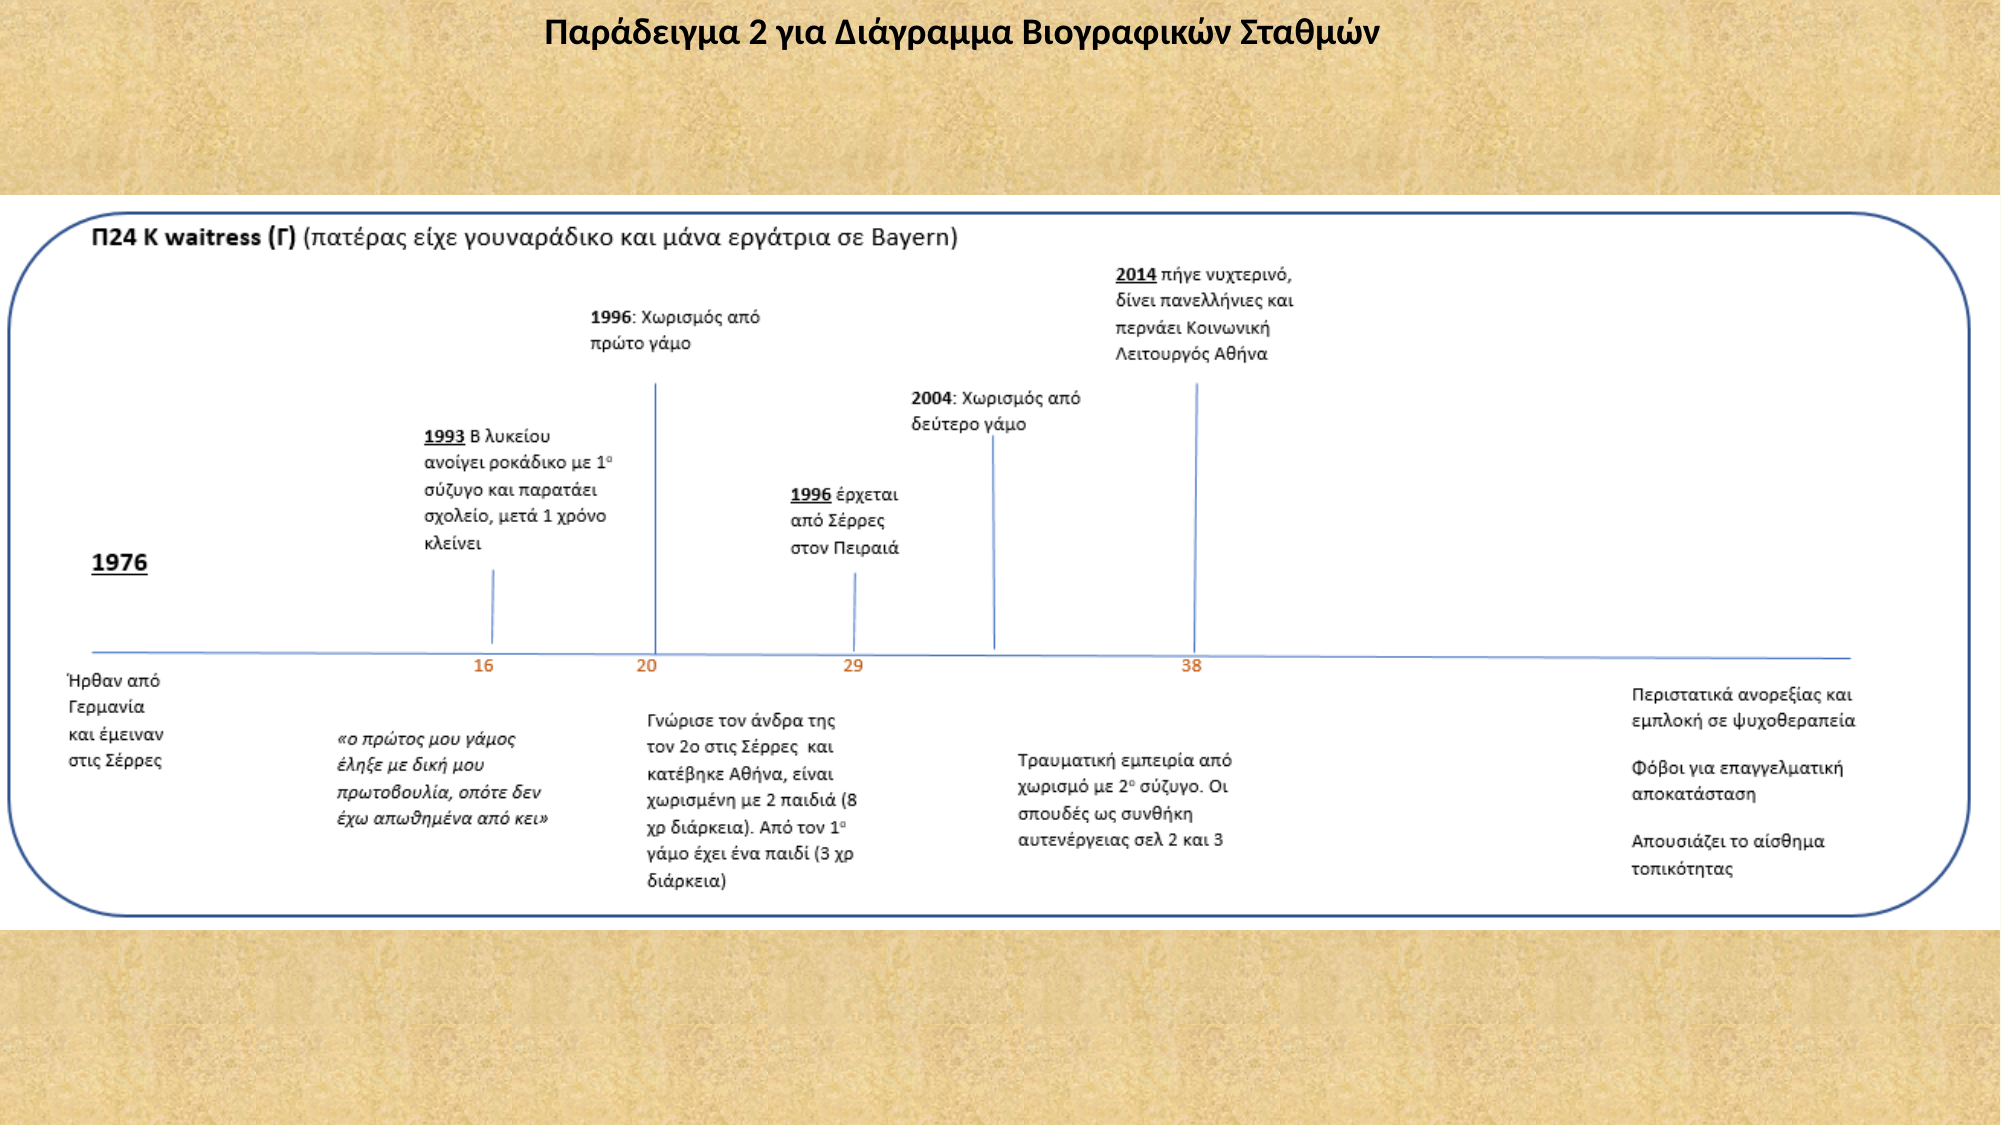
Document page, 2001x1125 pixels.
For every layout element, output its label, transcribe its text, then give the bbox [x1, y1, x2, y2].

picture [0, 0, 2001, 1125]
text_box Παράδειγμα 2 για Διάγραμμα Βιογραφικών Σταθμών [529, 0, 1404, 60]
